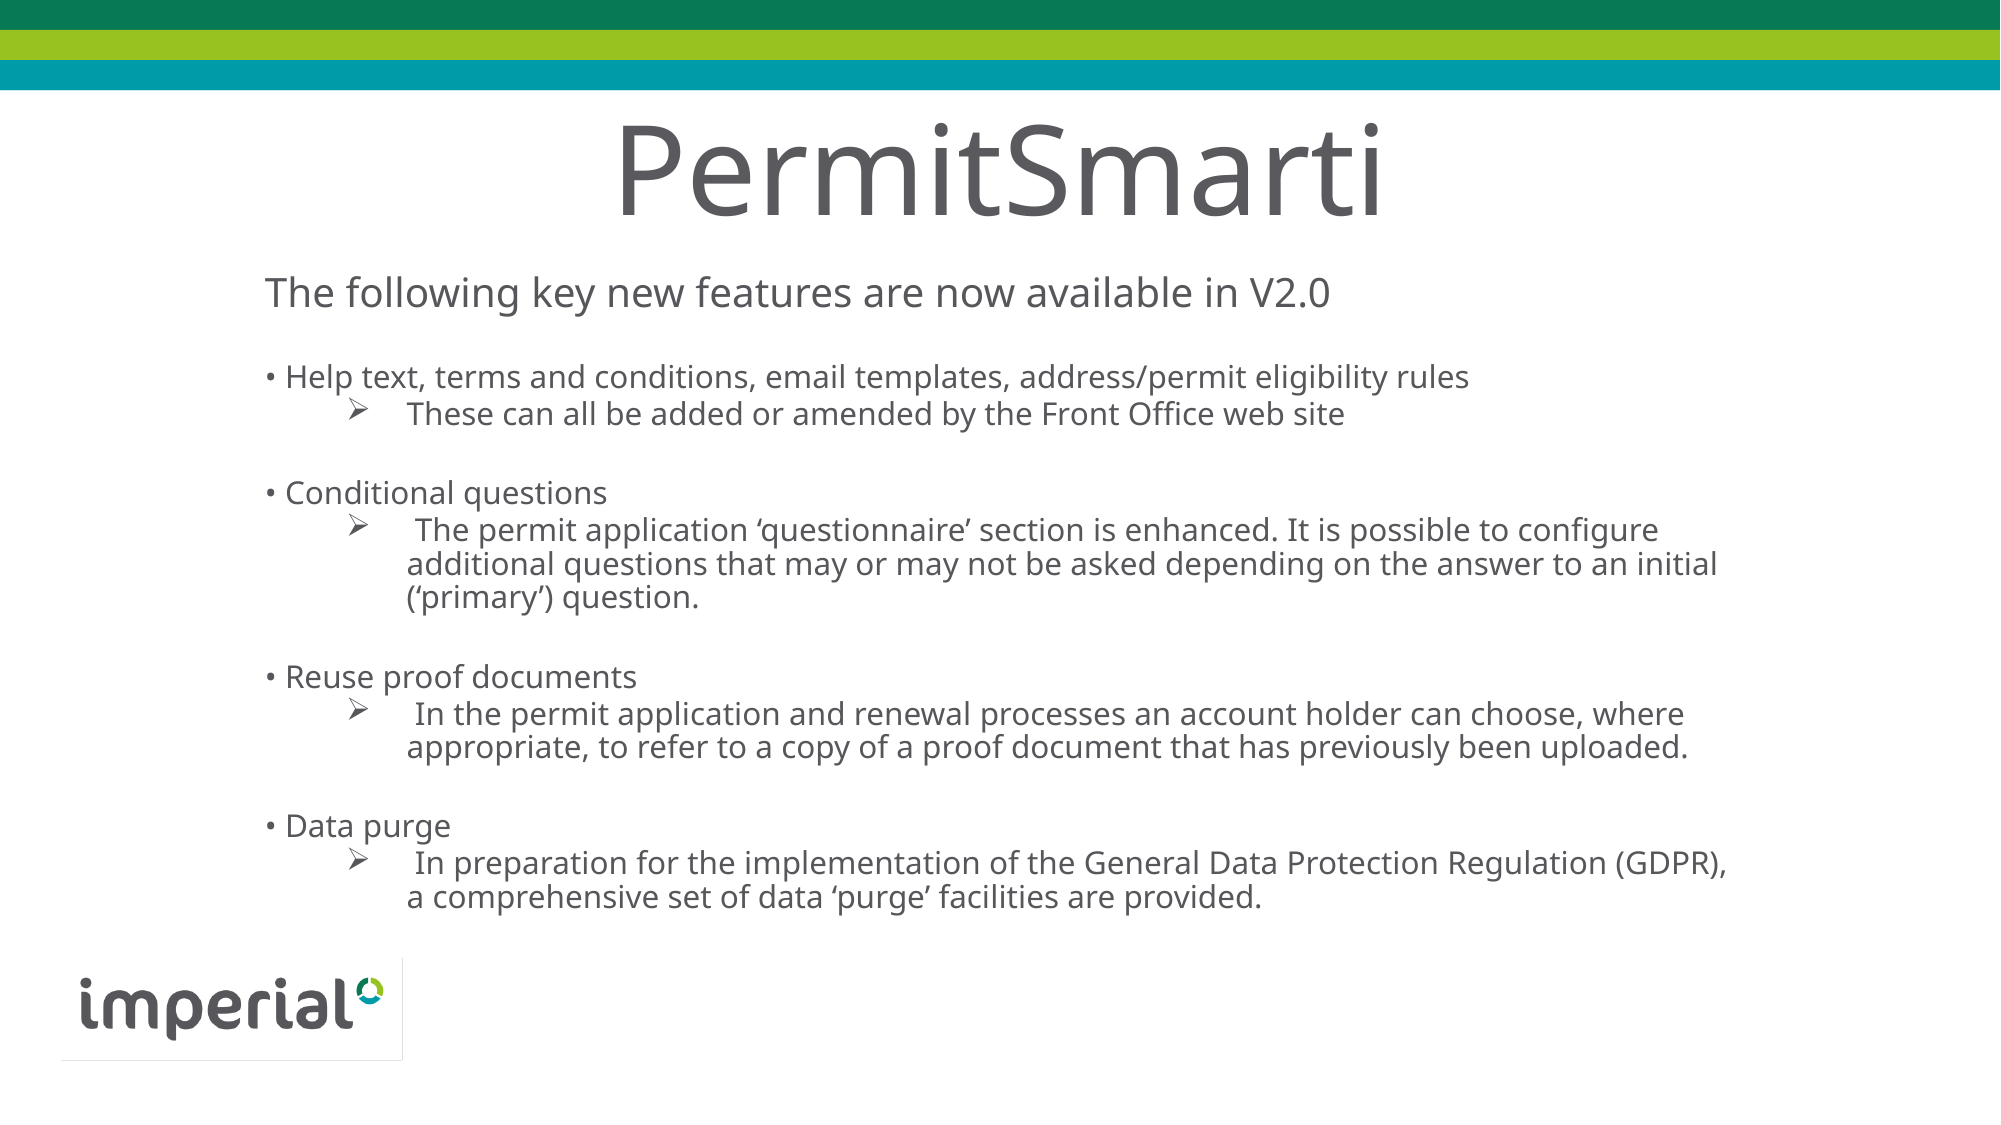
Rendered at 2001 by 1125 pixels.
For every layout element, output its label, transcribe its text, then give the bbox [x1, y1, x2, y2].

subtitle The following key new features are now available in V2.0 • Help text, terms and conditions, email templates, address/permit eligibility rules These can all be added or amended by the Front Office web site • Conditional questions The permit application ‘questionnaire’ section is enhanced. It is possible to configure additional questions that may or may not be asked depending on the answer to an initial (‘primary’) question. • Reuse proof documents In the permit application and renewal processes an account holder can choose, where appropriate, to refer to a copy of a proof document that has previously been uploaded. • Data purge In preparation for the implementation of the General Data Protection Regulation (GDPR), a comprehensive set of data ‘purge’ facilities are provided. [249, 233, 1750, 969]
title PermitSmarti [249, 91, 1750, 233]
picture [56, 952, 407, 1065]
